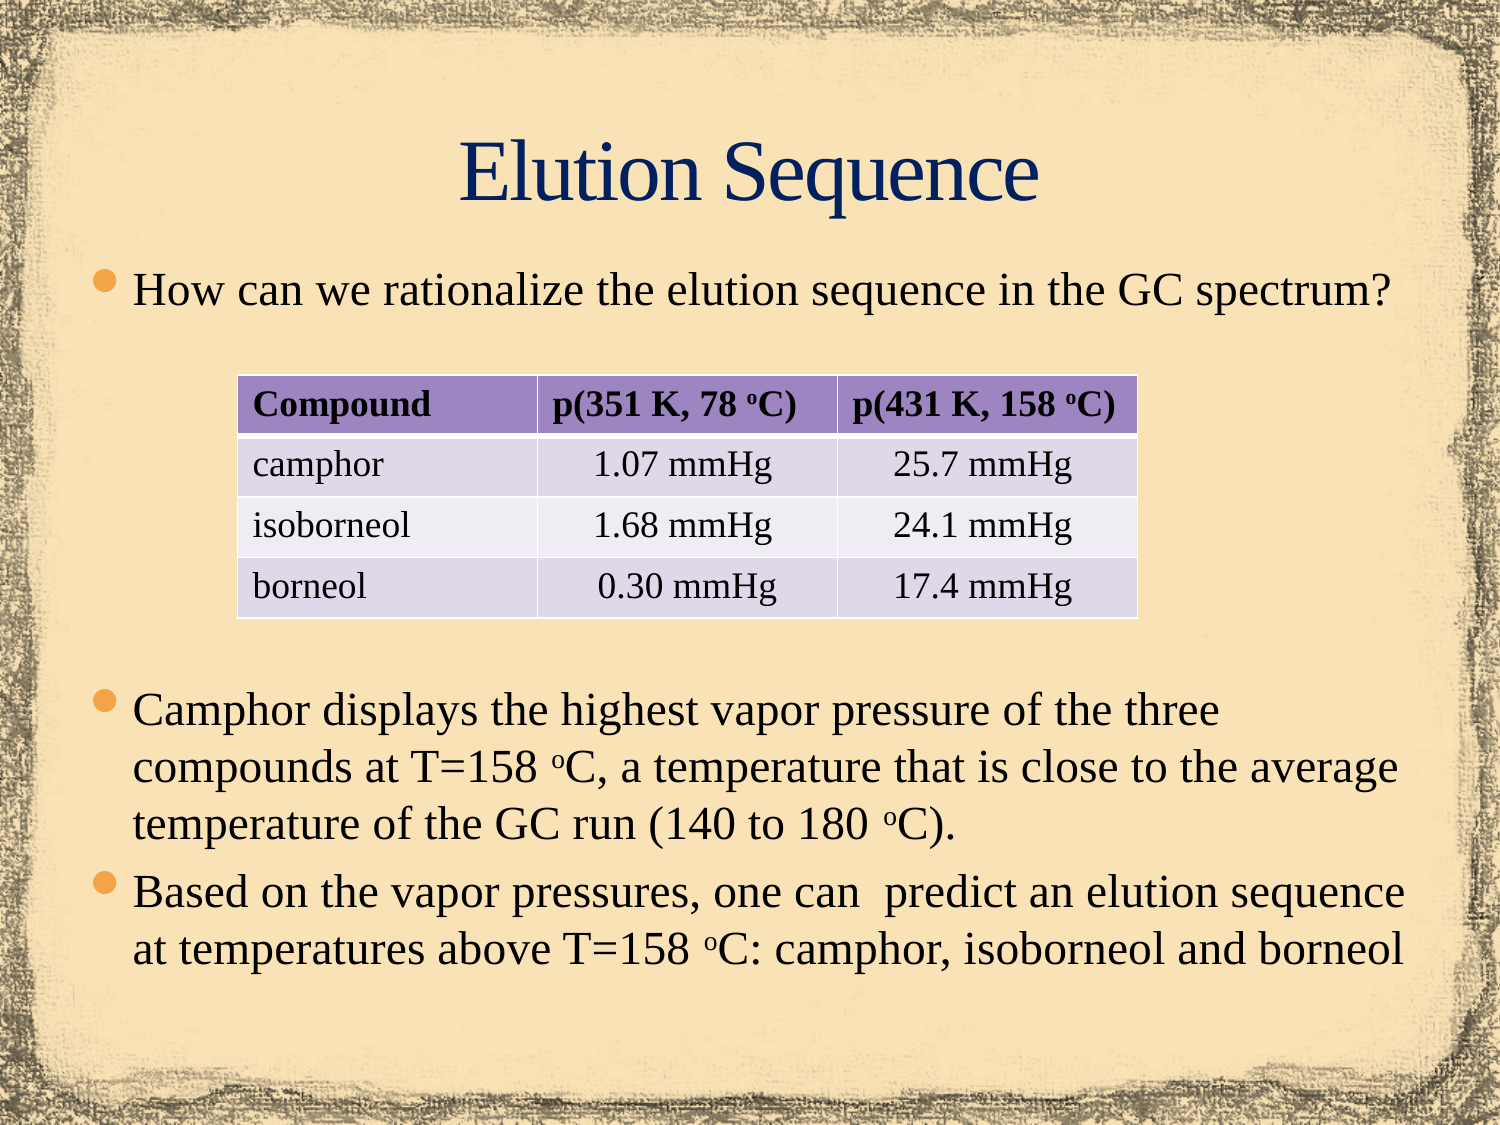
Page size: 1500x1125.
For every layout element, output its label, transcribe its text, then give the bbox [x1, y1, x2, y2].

table_cell isoborneol [238, 498, 537, 557]
table_cell 17.4 mmHg [838, 558, 1137, 617]
title Elution Sequence [74, 24, 1425, 225]
table_cell borneol [238, 558, 537, 617]
table_header p(351 K, 78 oC) [538, 376, 837, 433]
table_cell 1.07 mmHg [538, 439, 837, 496]
table_header Compound [238, 376, 537, 433]
list How can we rationalize the elution sequence in the GC spectrum? Camphor displays the highest vapor pressure of the three compounds at T=158 oC, a temperature that is close to the average temperature of the GC run (140 to 180 oC). Based on the vapor pressures, one can predict an elution sequence at temperatures above T=158 oC: camphor, isoborneol and borneol [75, 249, 1425, 1000]
table_cell 0.30 mmHg [538, 558, 837, 617]
table_cell 25.7 mmHg [838, 439, 1137, 496]
table_cell 1.68 mmHg [538, 498, 837, 557]
table_header p(431 K, 158 oC) [838, 376, 1137, 433]
table_cell camphor [238, 439, 537, 496]
table_cell 24.1 mmHg [838, 498, 1137, 557]
